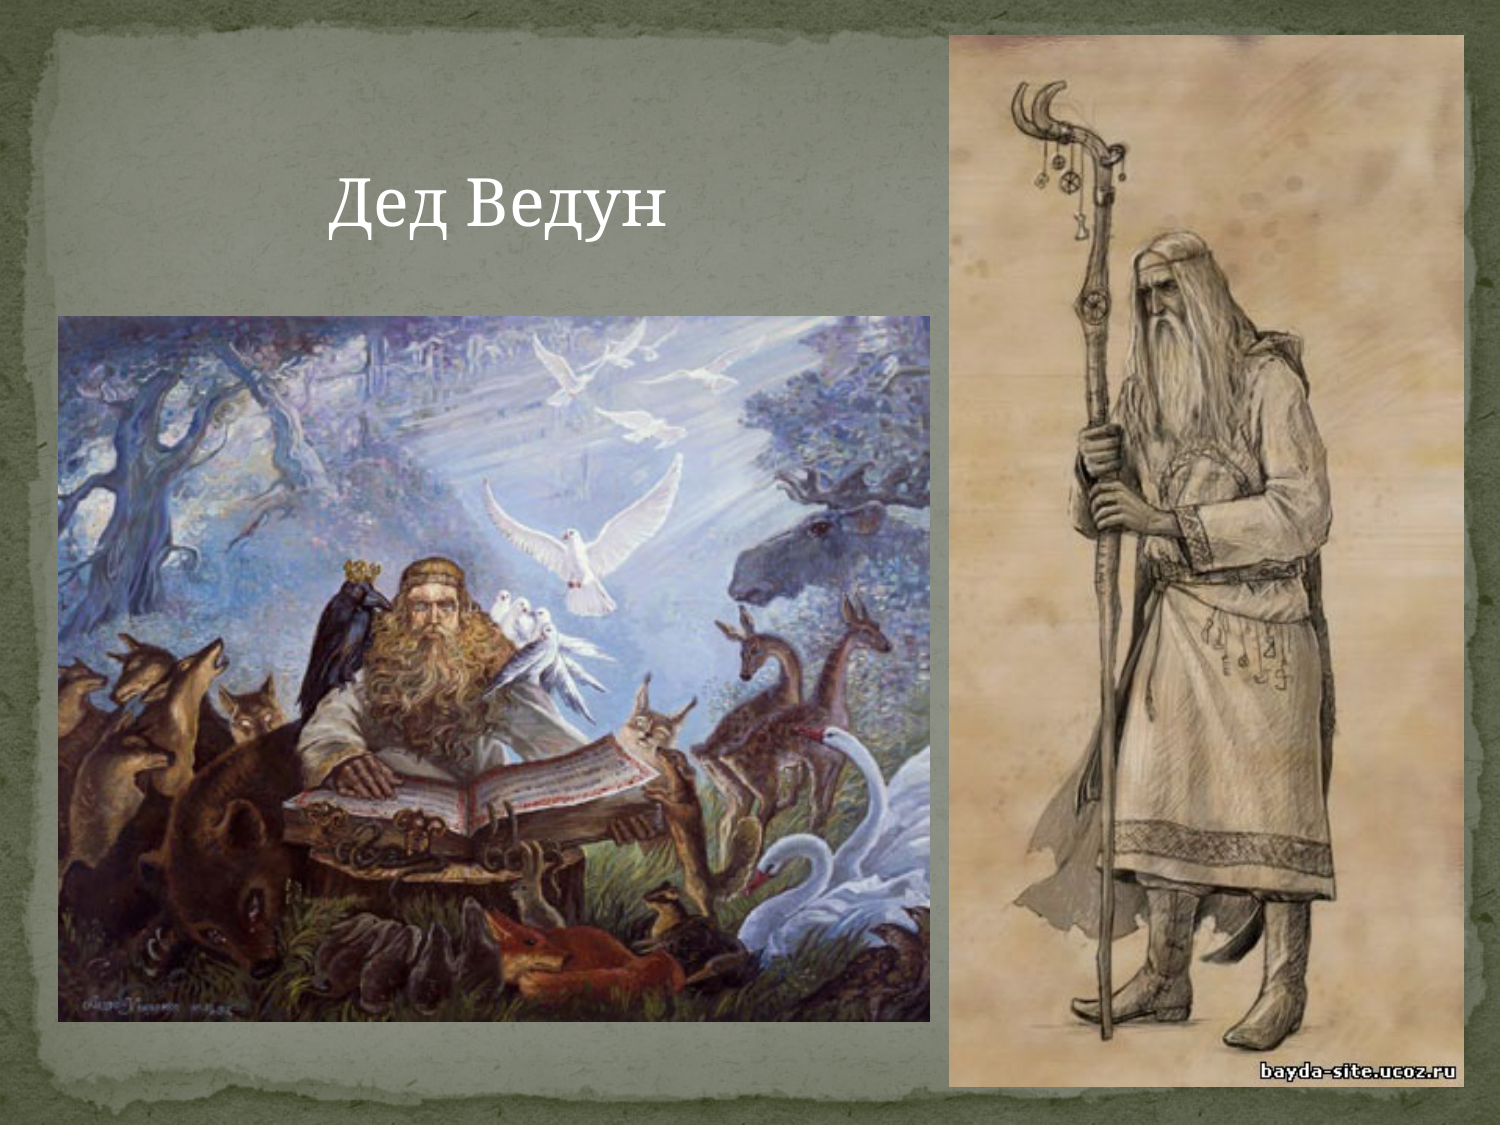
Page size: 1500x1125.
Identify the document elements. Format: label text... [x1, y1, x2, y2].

picture [949, 34, 1465, 1088]
picture [58, 316, 930, 1022]
text_box Дед Ведун [82, 152, 914, 247]
